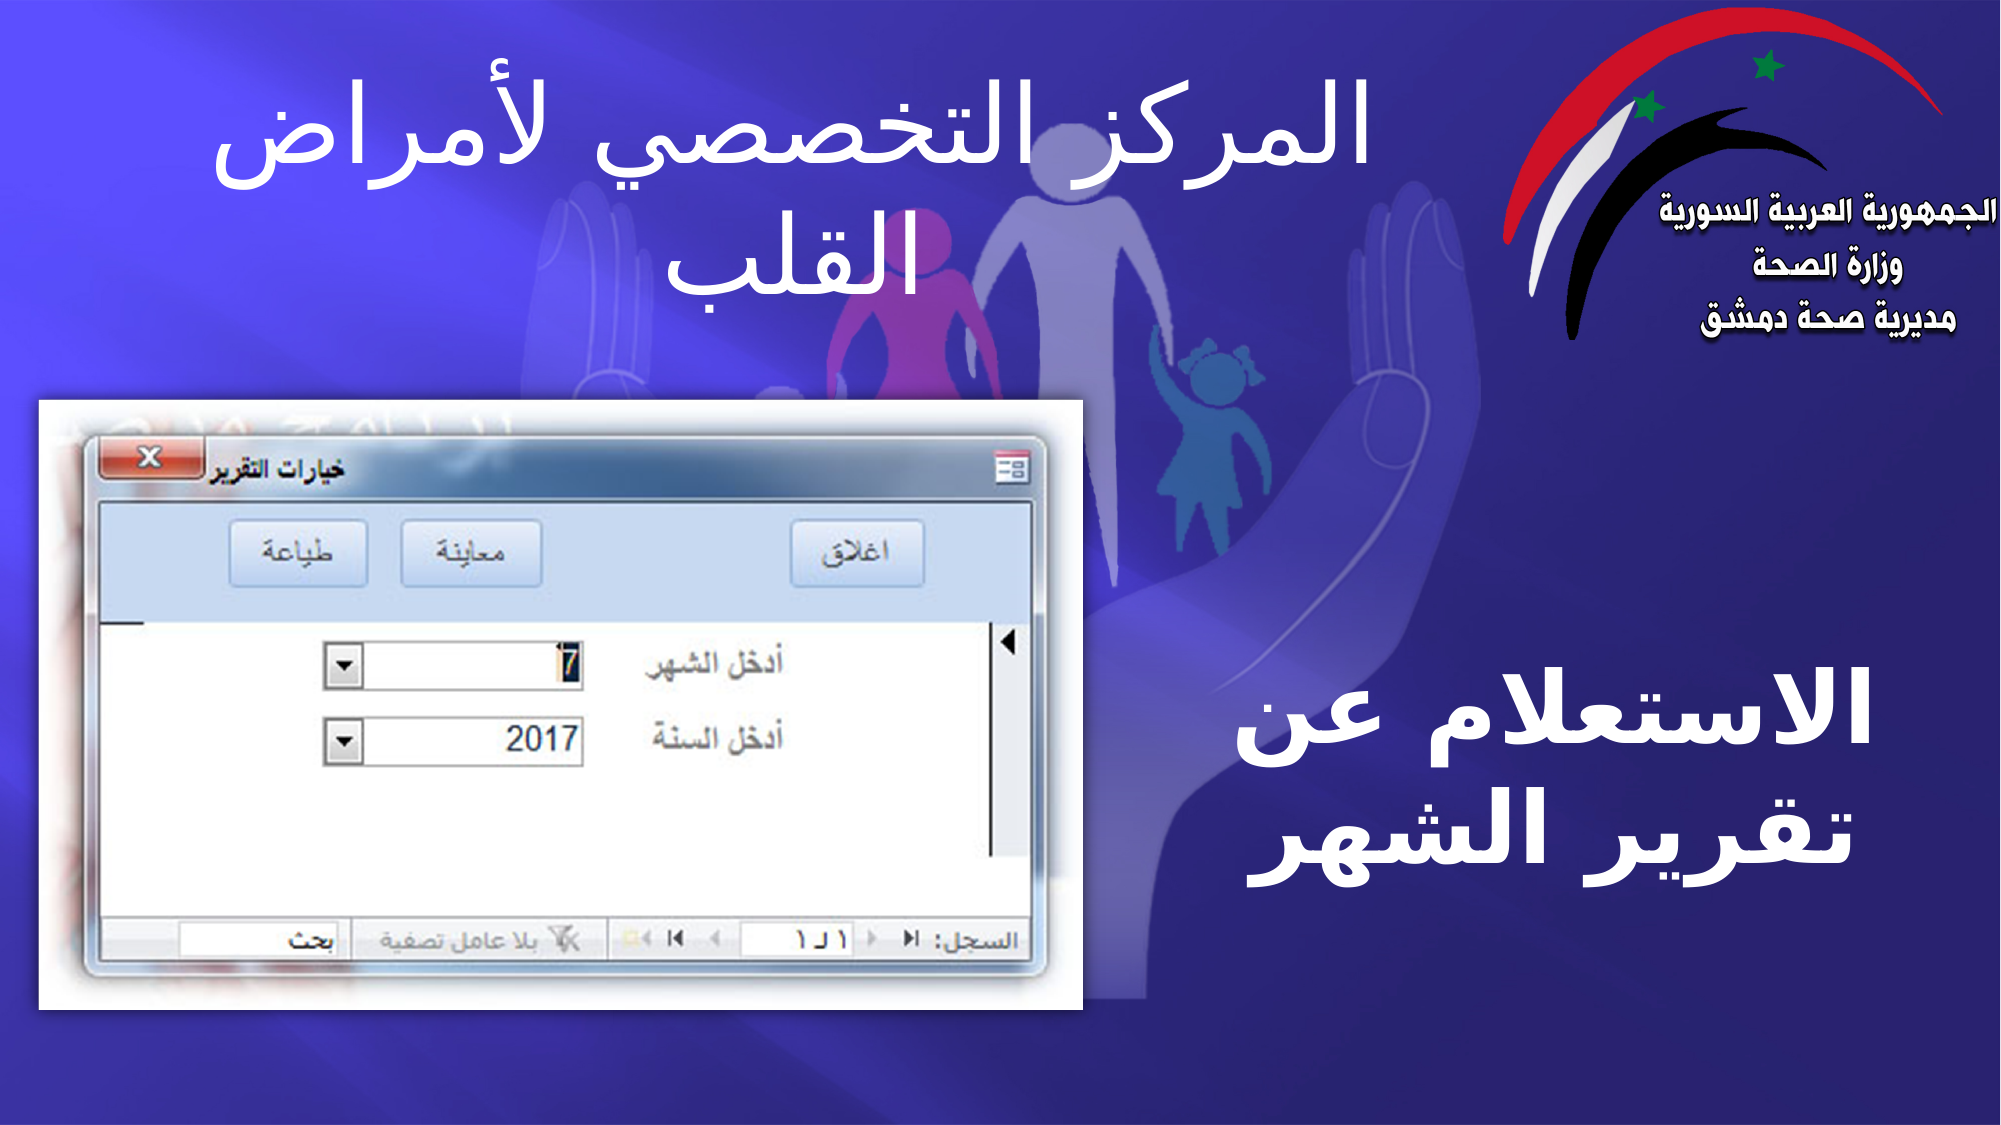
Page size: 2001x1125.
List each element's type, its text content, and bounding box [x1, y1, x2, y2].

title المركز التخصصي لأمراض القلب [99, 45, 1488, 325]
text_box الاستعلام عن تقرير الشهر [1113, 636, 2000, 892]
picture [0, 0, 2001, 1125]
